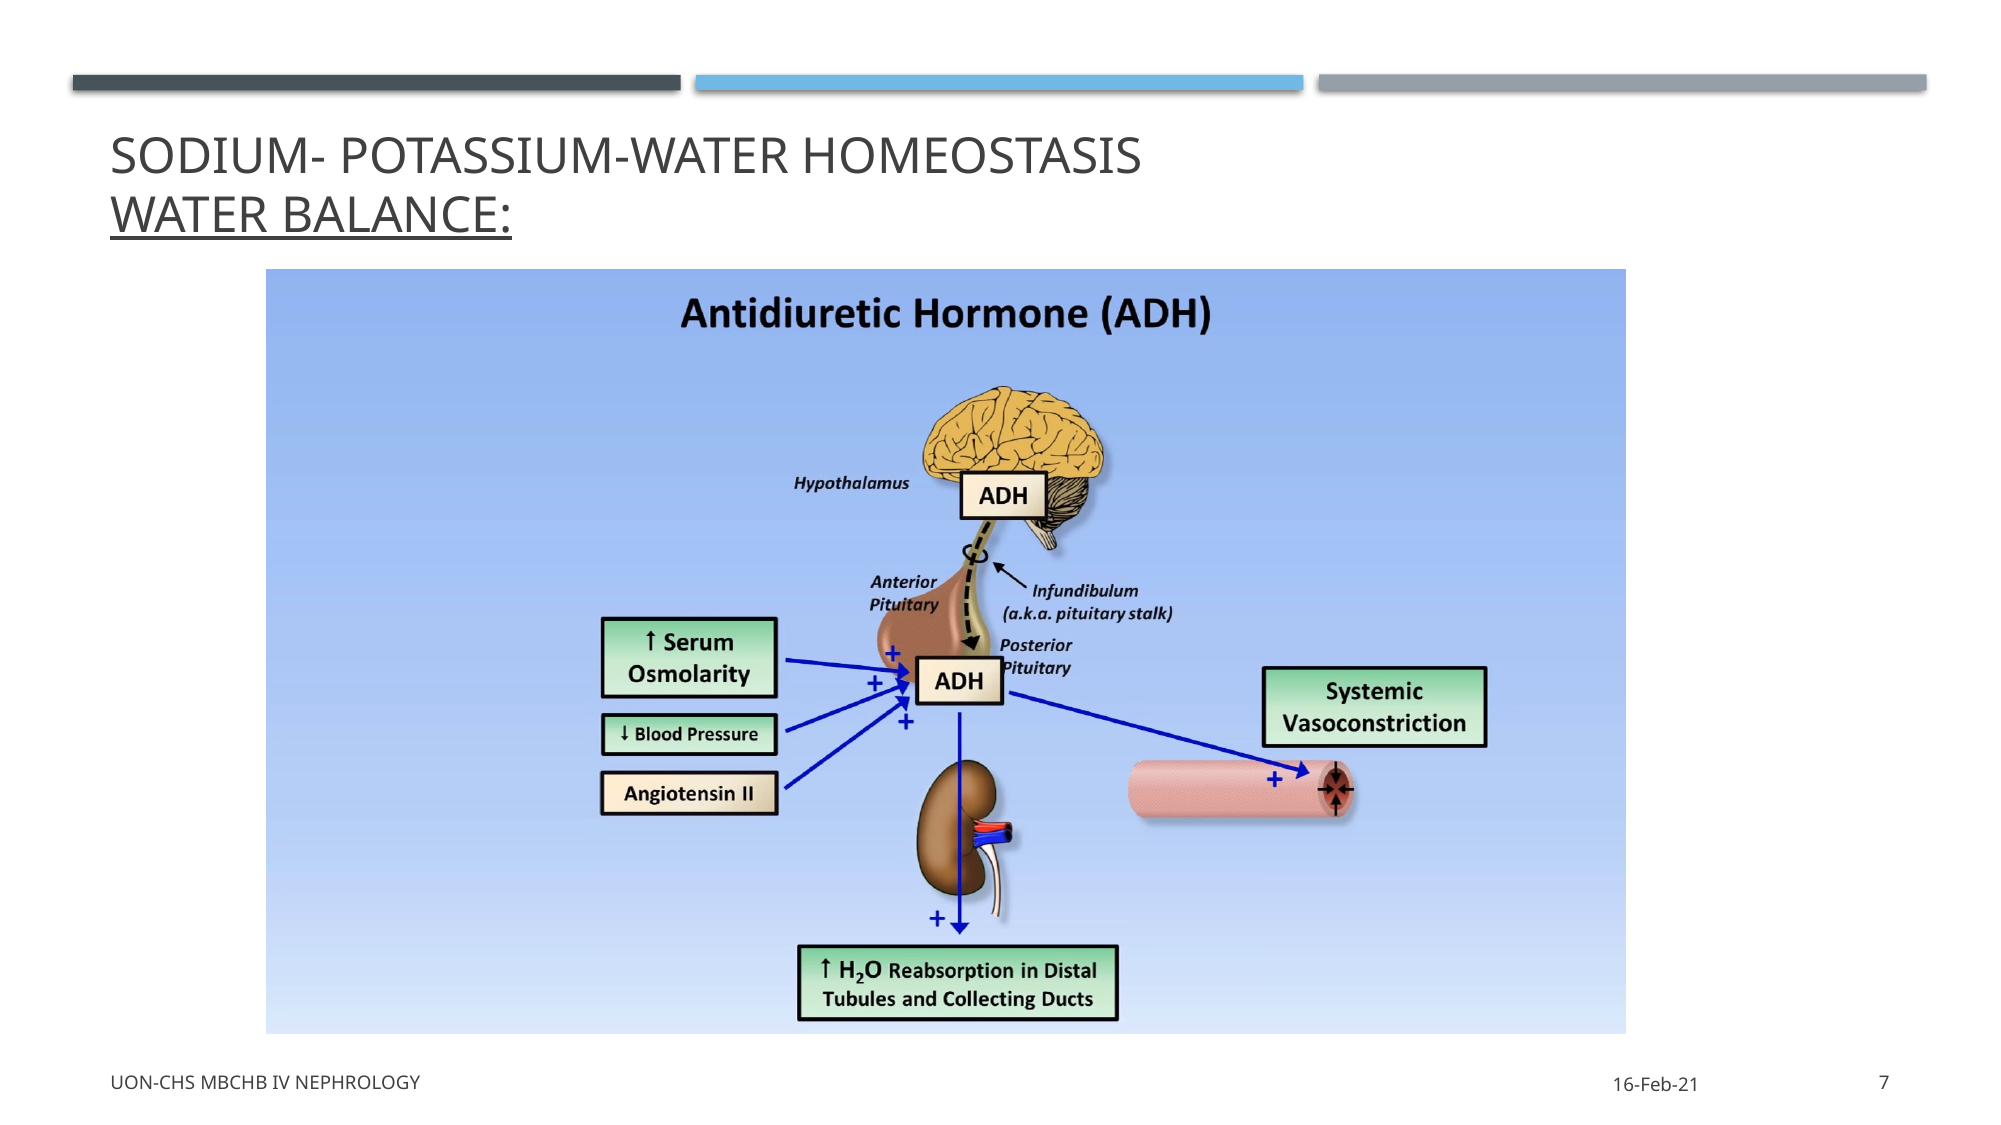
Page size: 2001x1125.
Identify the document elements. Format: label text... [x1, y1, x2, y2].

title Sodium- potassium-water homeostasis Water balance: [95, 115, 1905, 250]
slide_number 7 [1732, 1053, 1905, 1114]
footer UON-CHS MBChB IV Nephrology [95, 1053, 1230, 1114]
slide_number 16-Feb-21 [1247, 1053, 1715, 1114]
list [265, 268, 1626, 1035]
